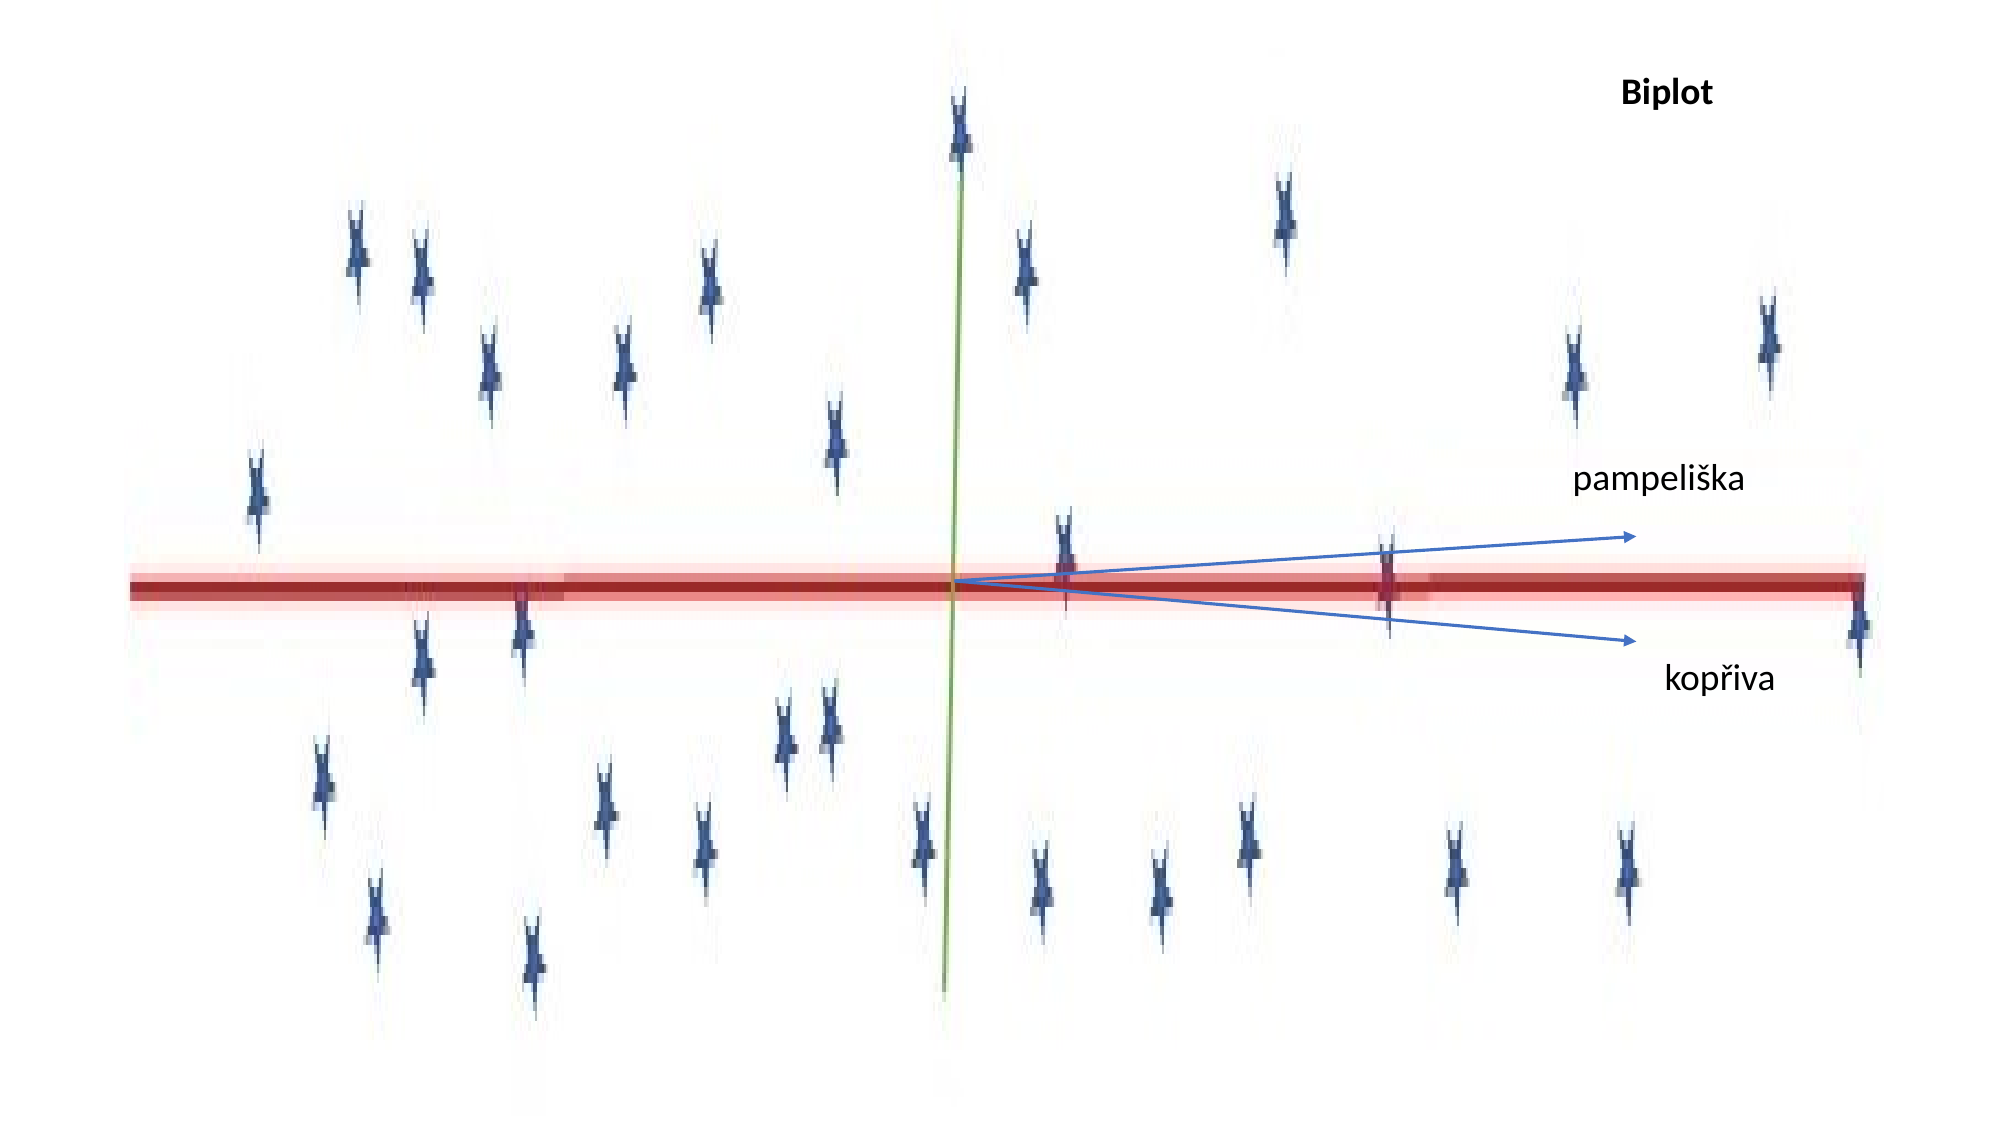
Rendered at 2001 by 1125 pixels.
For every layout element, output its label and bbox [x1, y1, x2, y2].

text_box [954, 580, 1637, 642]
list [124, 0, 1895, 1125]
text_box [954, 536, 1637, 580]
